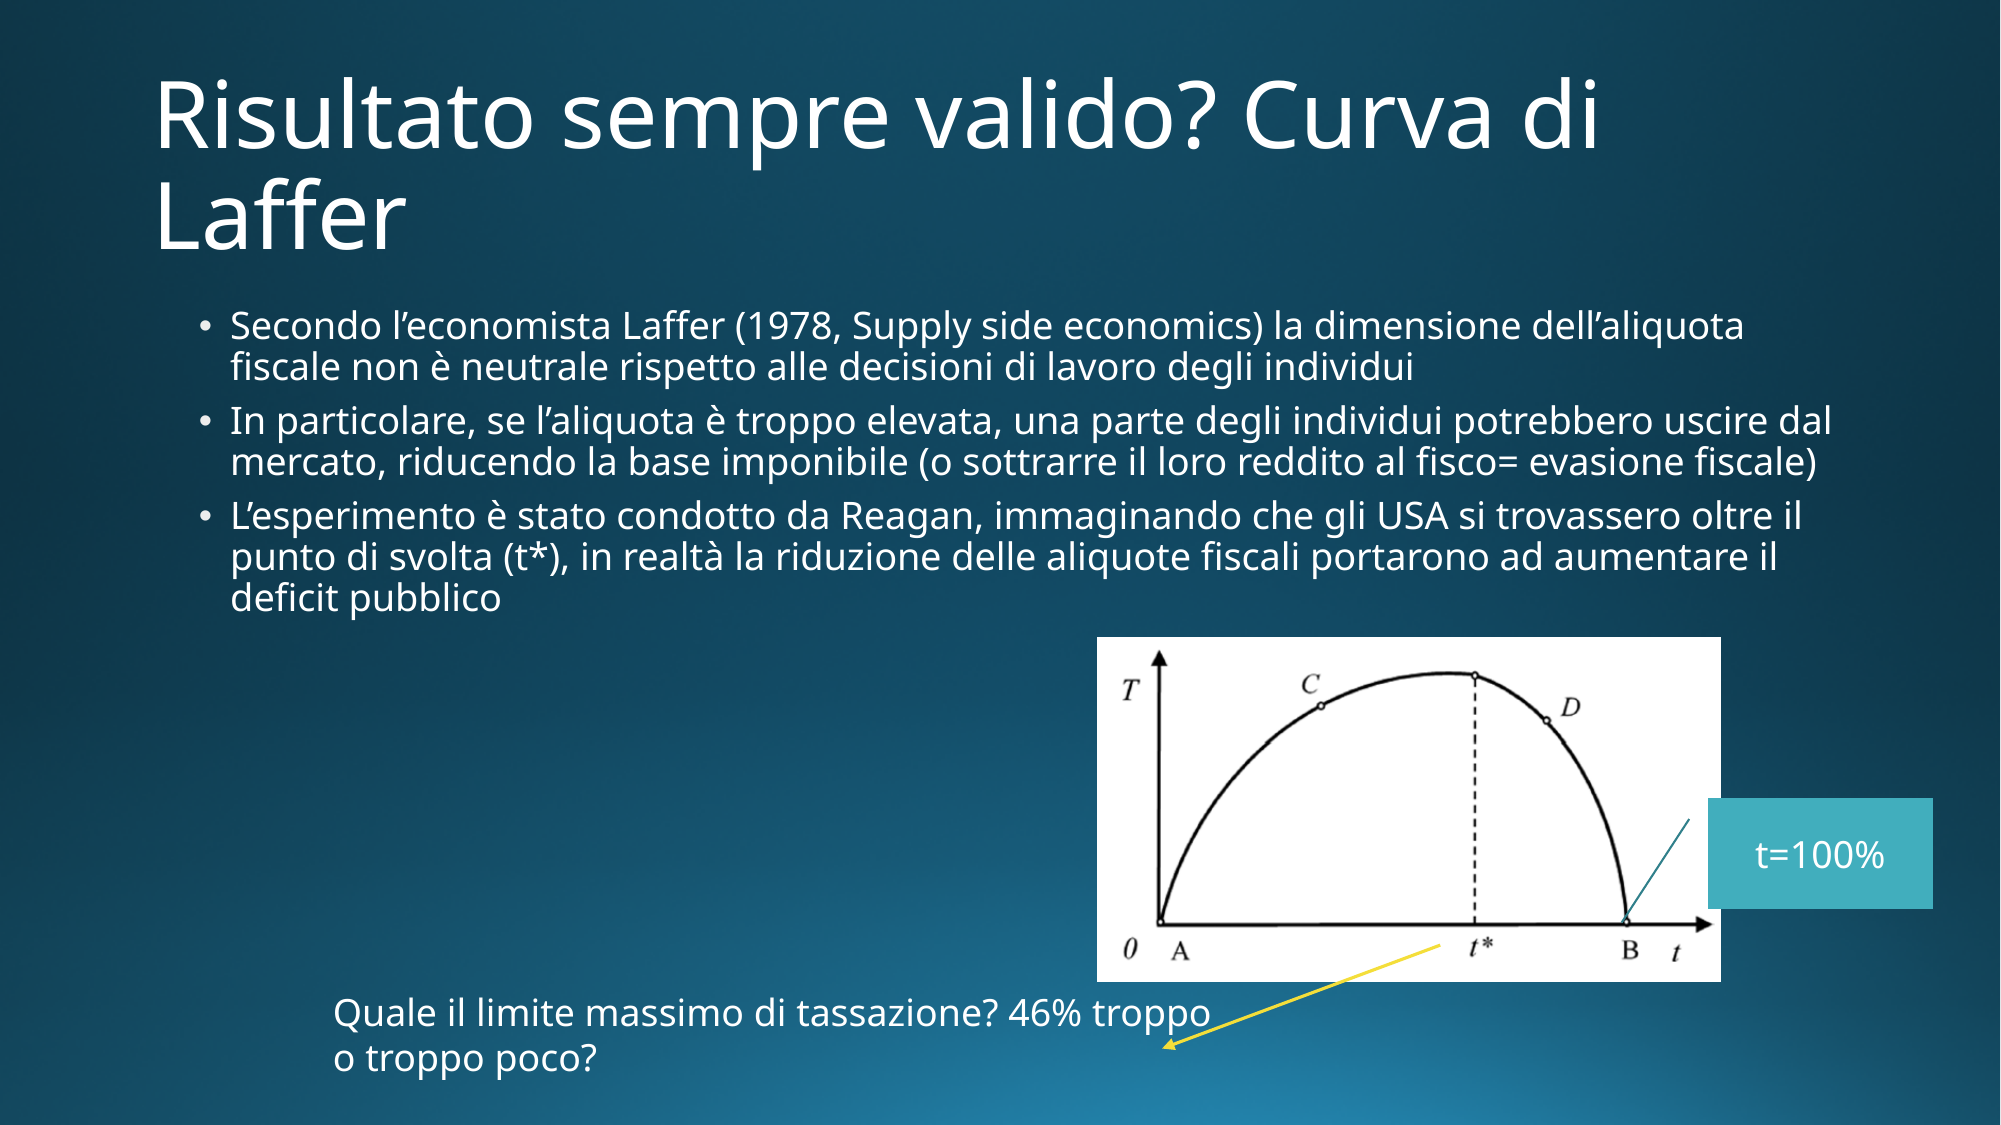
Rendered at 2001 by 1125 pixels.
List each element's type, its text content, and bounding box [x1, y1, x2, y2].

text_box t=100% [1721, 798, 1933, 909]
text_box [1162, 945, 1441, 1049]
picture [0, 0, 2001, 1125]
title Risultato sempre valido? Curva di Laffer [137, 59, 1863, 278]
text_box Quale il limite massimo di tassazione? 46% troppo o troppo poco? [318, 981, 1228, 1087]
list Secondo l’economista Laffer (1978, Supply side economics) la dimensione dell’aliquota fiscale non è neutrale rispetto alle decisioni di lavoro degli individui In particolare, se l’aliquota è troppo elevata, una parte degli individui potrebbero uscire dal mercato, riducendo la base imponibile (o sottrarre il loro reddito al fisco= evasione fiscale) L’esperimento è stato condotto da Reagan, immaginando che gli USA si trovassero oltre il punto di svolta (t*), in realtà la riduzione delle aliquote fiscali portarono ad aumentare il deficit pubblico [183, 299, 1863, 671]
